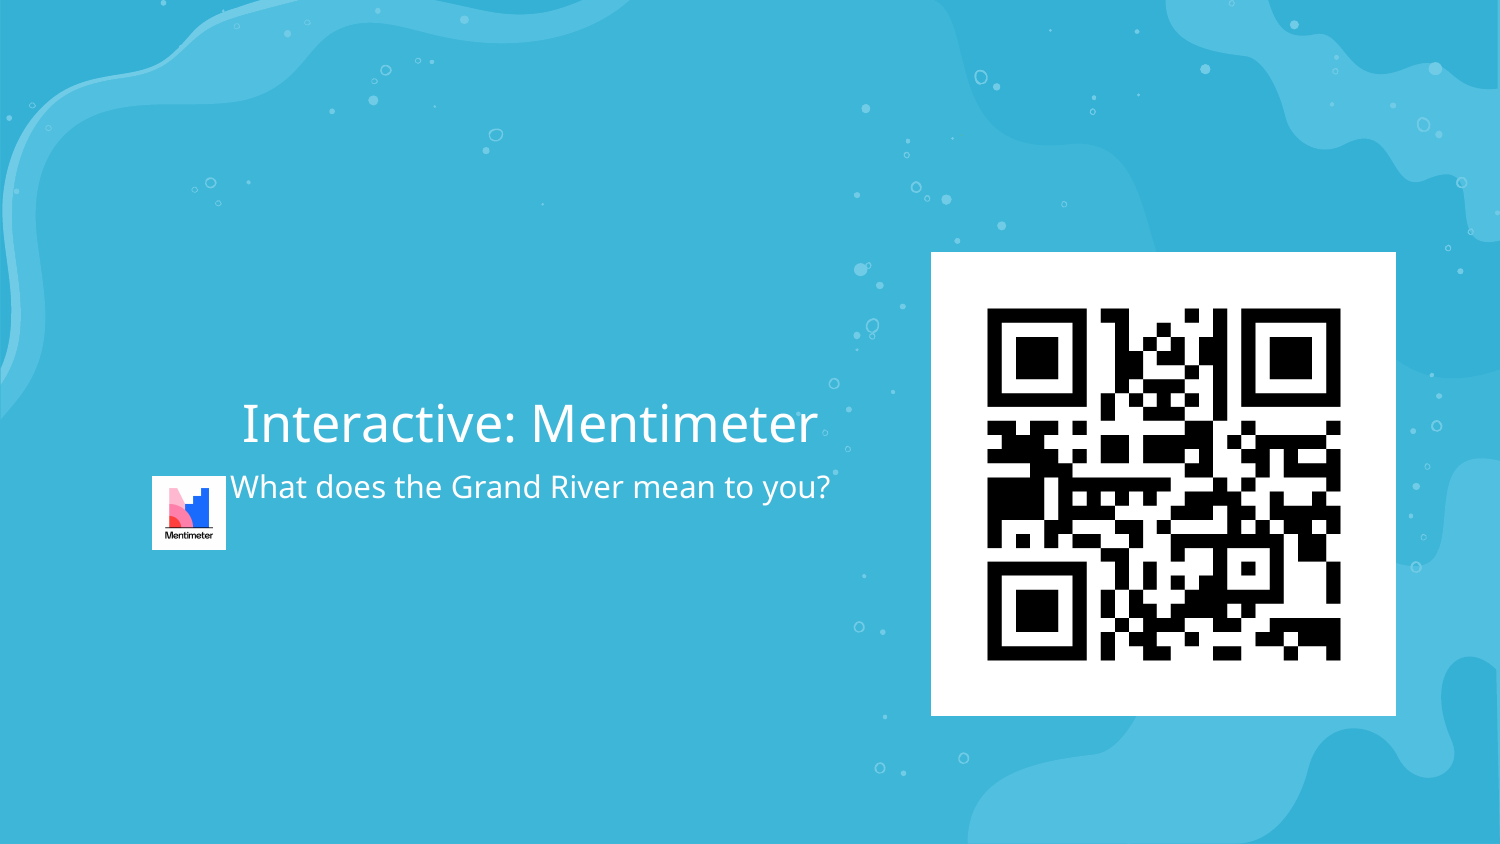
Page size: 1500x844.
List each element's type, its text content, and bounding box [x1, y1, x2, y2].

picture [151, 475, 226, 551]
picture [931, 252, 1396, 717]
title Interactive: Mentimeter [129, 378, 835, 466]
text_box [845, 0, 1500, 643]
subtitle What does the Grand River mean to you? [189, 452, 840, 540]
